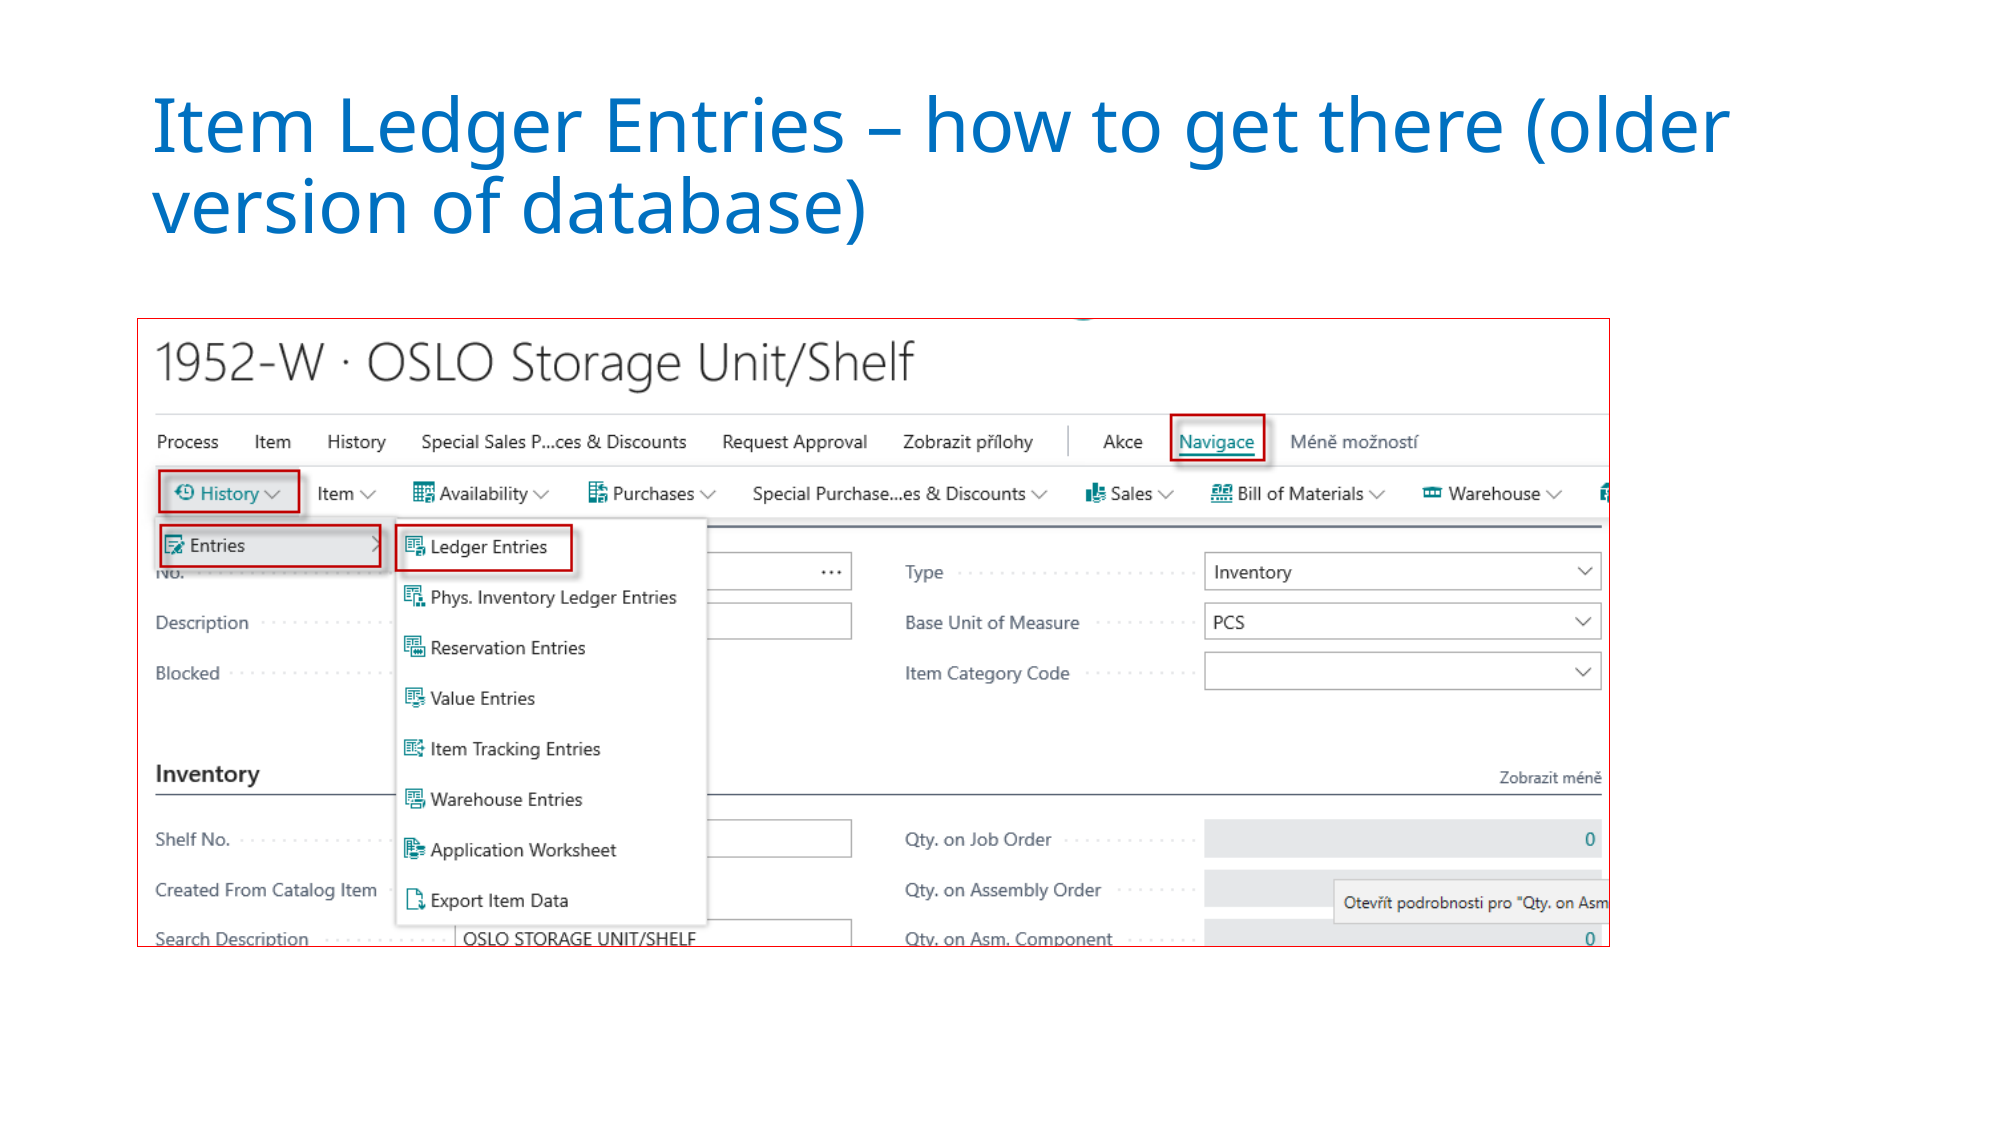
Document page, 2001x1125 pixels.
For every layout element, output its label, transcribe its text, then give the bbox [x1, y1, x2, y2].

picture [137, 318, 1610, 947]
title Item Ledger Entries – how to get there (older version of database) [137, 59, 1863, 278]
